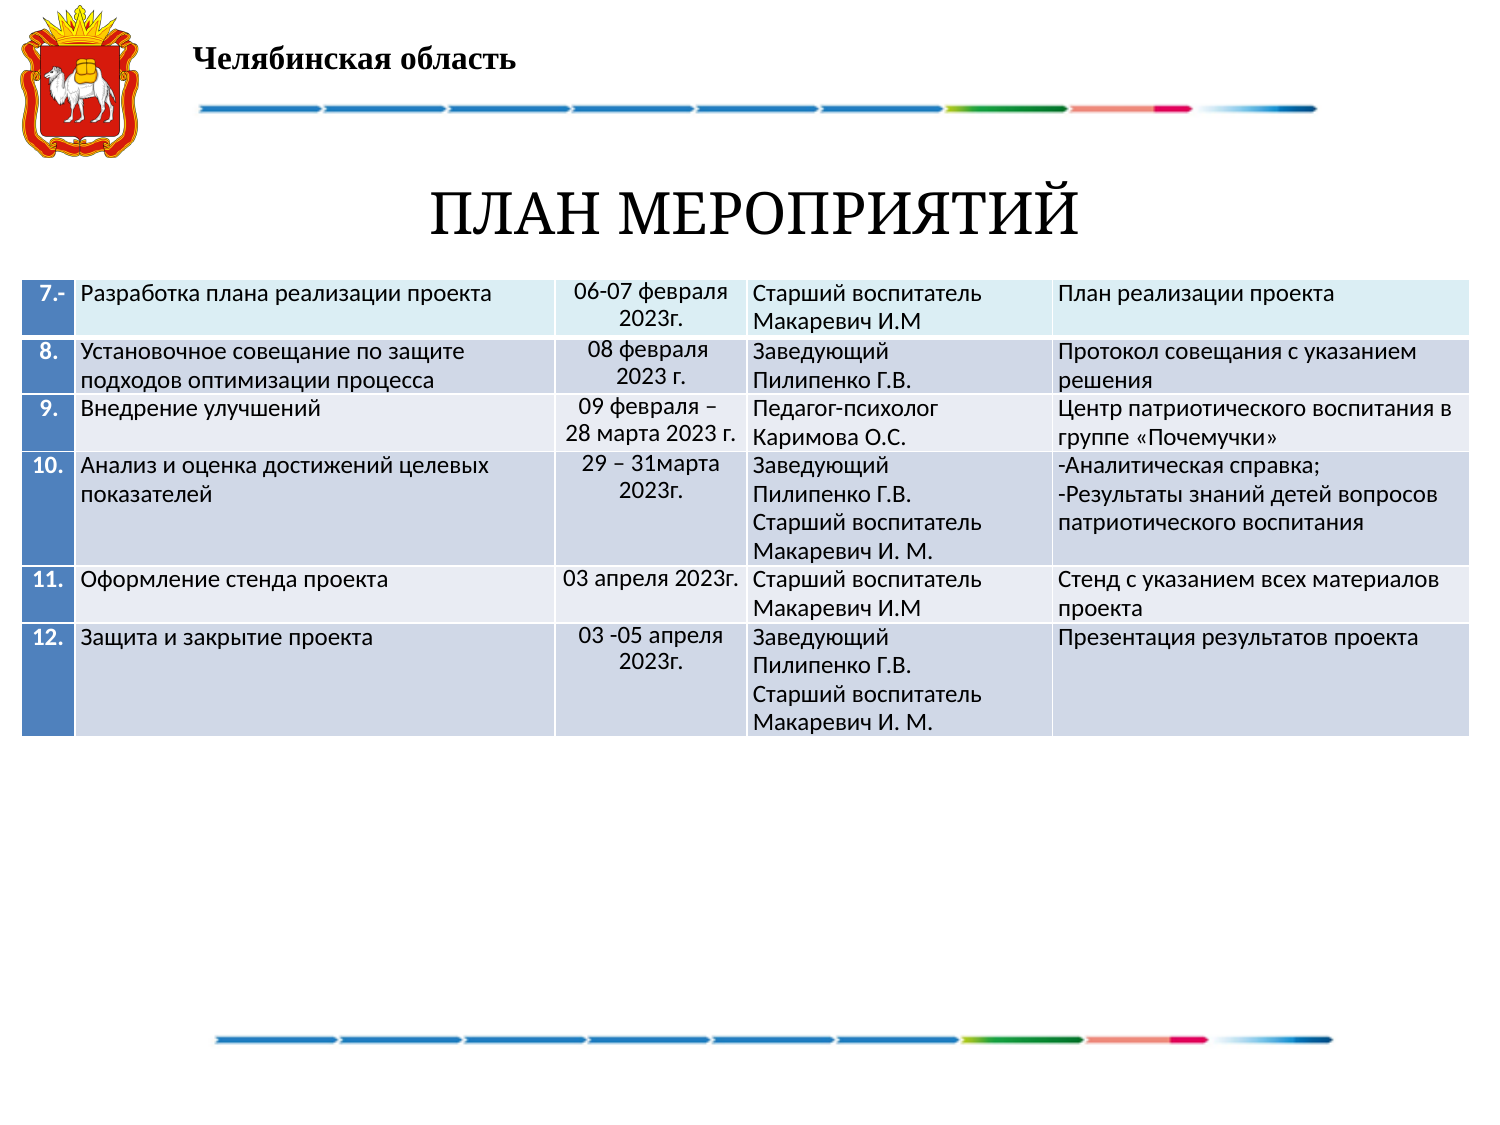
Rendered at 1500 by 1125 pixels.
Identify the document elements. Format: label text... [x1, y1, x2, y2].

table_cell Оформление стенда проекта [76, 567, 554, 622]
table_cell Установочное совещание по защите подходов оптимизации процесса [76, 340, 554, 393]
table_cell Внедрение улучшений [76, 395, 554, 451]
table_cell 08 февраля 2023 г. [556, 340, 746, 393]
table_cell 29 – 31марта 2023г. [556, 452, 746, 565]
picture [189, 88, 1332, 136]
table_cell 8. [22, 340, 74, 393]
table_cell 03 апреля 2023г. [556, 567, 746, 622]
table_cell 09 февраля – 28 марта 2023 г. [556, 395, 746, 451]
table_cell Заведующий Пилипенко Г.В. Старший воспитатель Макаревич И. М. [748, 452, 1052, 565]
table_cell -Аналитическая справка; -Результаты знаний детей вопросов патриотического воспитания [1053, 452, 1469, 565]
table_header Разработка плана реализации проекта [76, 280, 554, 335]
table_header Старший воспитатель Макаревич И.М [748, 280, 1052, 335]
table_cell Стенд с указанием всех материалов проекта [1053, 567, 1469, 622]
table_cell Анализ и оценка достижений целевых показателей [76, 452, 554, 565]
table_header План реализации проекта [1053, 280, 1469, 335]
table_cell Заведующий Пилипенко Г.В. Старший воспитатель Макаревич И. М. [748, 624, 1052, 736]
picture [206, 1019, 1349, 1067]
title ПЛАН МЕРОПРИЯТИЙ [112, 131, 1399, 278]
table_cell 12. [22, 624, 74, 736]
table_cell Презентация результатов проекта [1053, 624, 1469, 736]
picture [19, 5, 139, 158]
table_cell 03 -05 апреля 2023г. [556, 624, 746, 736]
table_cell Старший воспитатель Макаревич И.М [748, 567, 1052, 622]
table_cell Протокол совещания с указанием решения [1053, 340, 1469, 393]
table_header 06-07 февраля 2023г. [556, 280, 746, 335]
table_cell 11. [22, 567, 74, 622]
table_header 7.- [22, 280, 74, 335]
table_cell Педагог-психолог Каримова О.С. [748, 395, 1052, 451]
table_cell Центр патриотического воспитания в группе «Почемучки» [1053, 395, 1469, 451]
text_box Челябинская область [177, 29, 722, 89]
table_cell 10. [22, 452, 74, 565]
table_cell Заведующий Пилипенко Г.В. [748, 340, 1052, 393]
table_cell 9. [22, 395, 74, 451]
table_cell Защита и закрытие проекта [76, 624, 554, 736]
